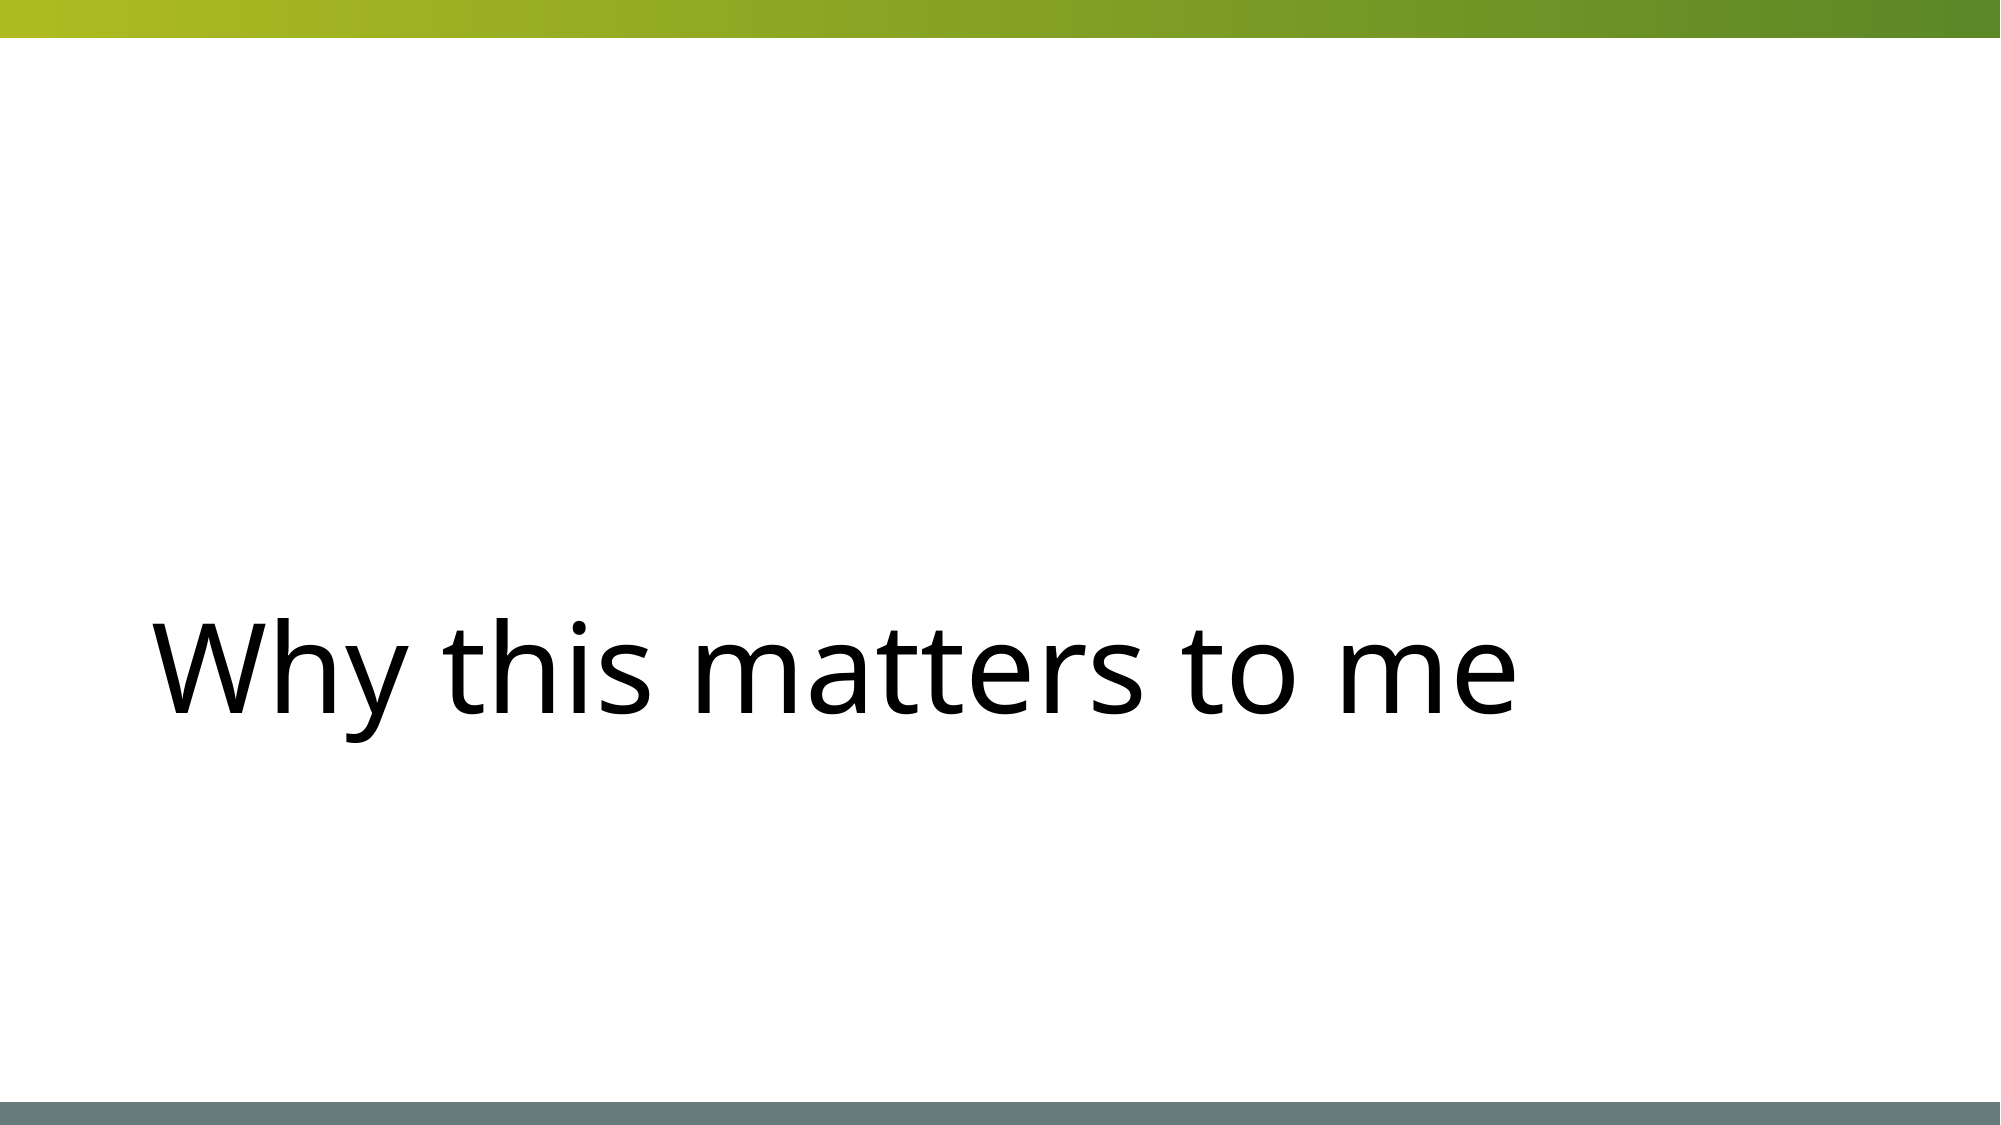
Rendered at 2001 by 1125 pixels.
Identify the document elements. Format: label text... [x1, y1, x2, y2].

title Why this matters to me [136, 280, 1862, 749]
